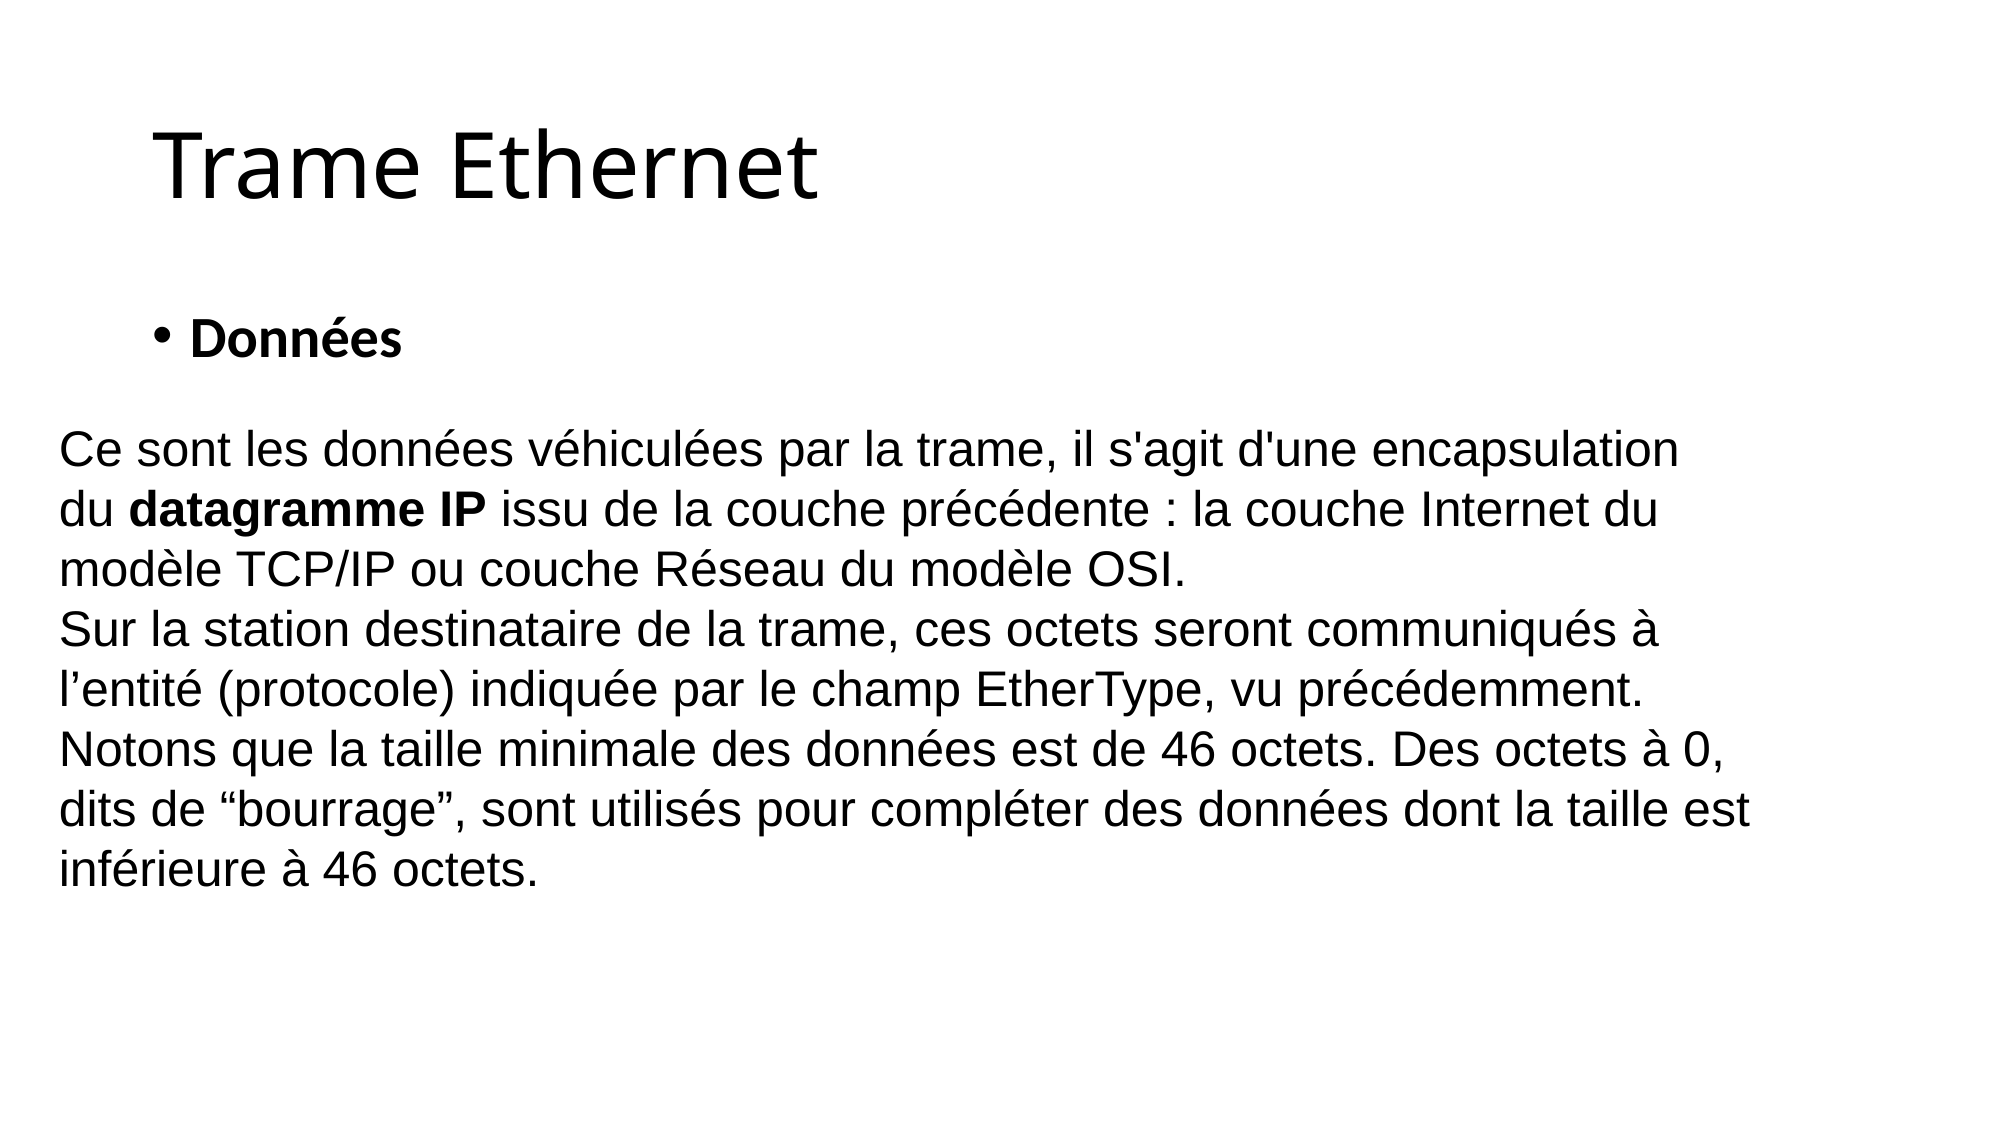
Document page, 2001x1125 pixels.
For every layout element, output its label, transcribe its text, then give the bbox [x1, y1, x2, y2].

title Trame Ethernet [137, 59, 1863, 278]
list Données [137, 299, 1863, 1014]
text_box Ce sont les données véhiculées par la trame, il s'agit d'une encapsulation du datagramme IP issu de la couche précédente : la couche Internet du modèle TCP/IP ou couche Réseau du modèle OSI. Sur la station destinataire de la trame, ces octets seront communiqués à l’entité (protocole) indiquée par le champ EtherType, vu précédemment. Notons que la taille minimale des données est de 46 octets. Des octets à 0, dits de “bourrage”, sont utilisés pour compléter des données dont la taille est inférieure à 46 octets. [58, 416, 1800, 897]
